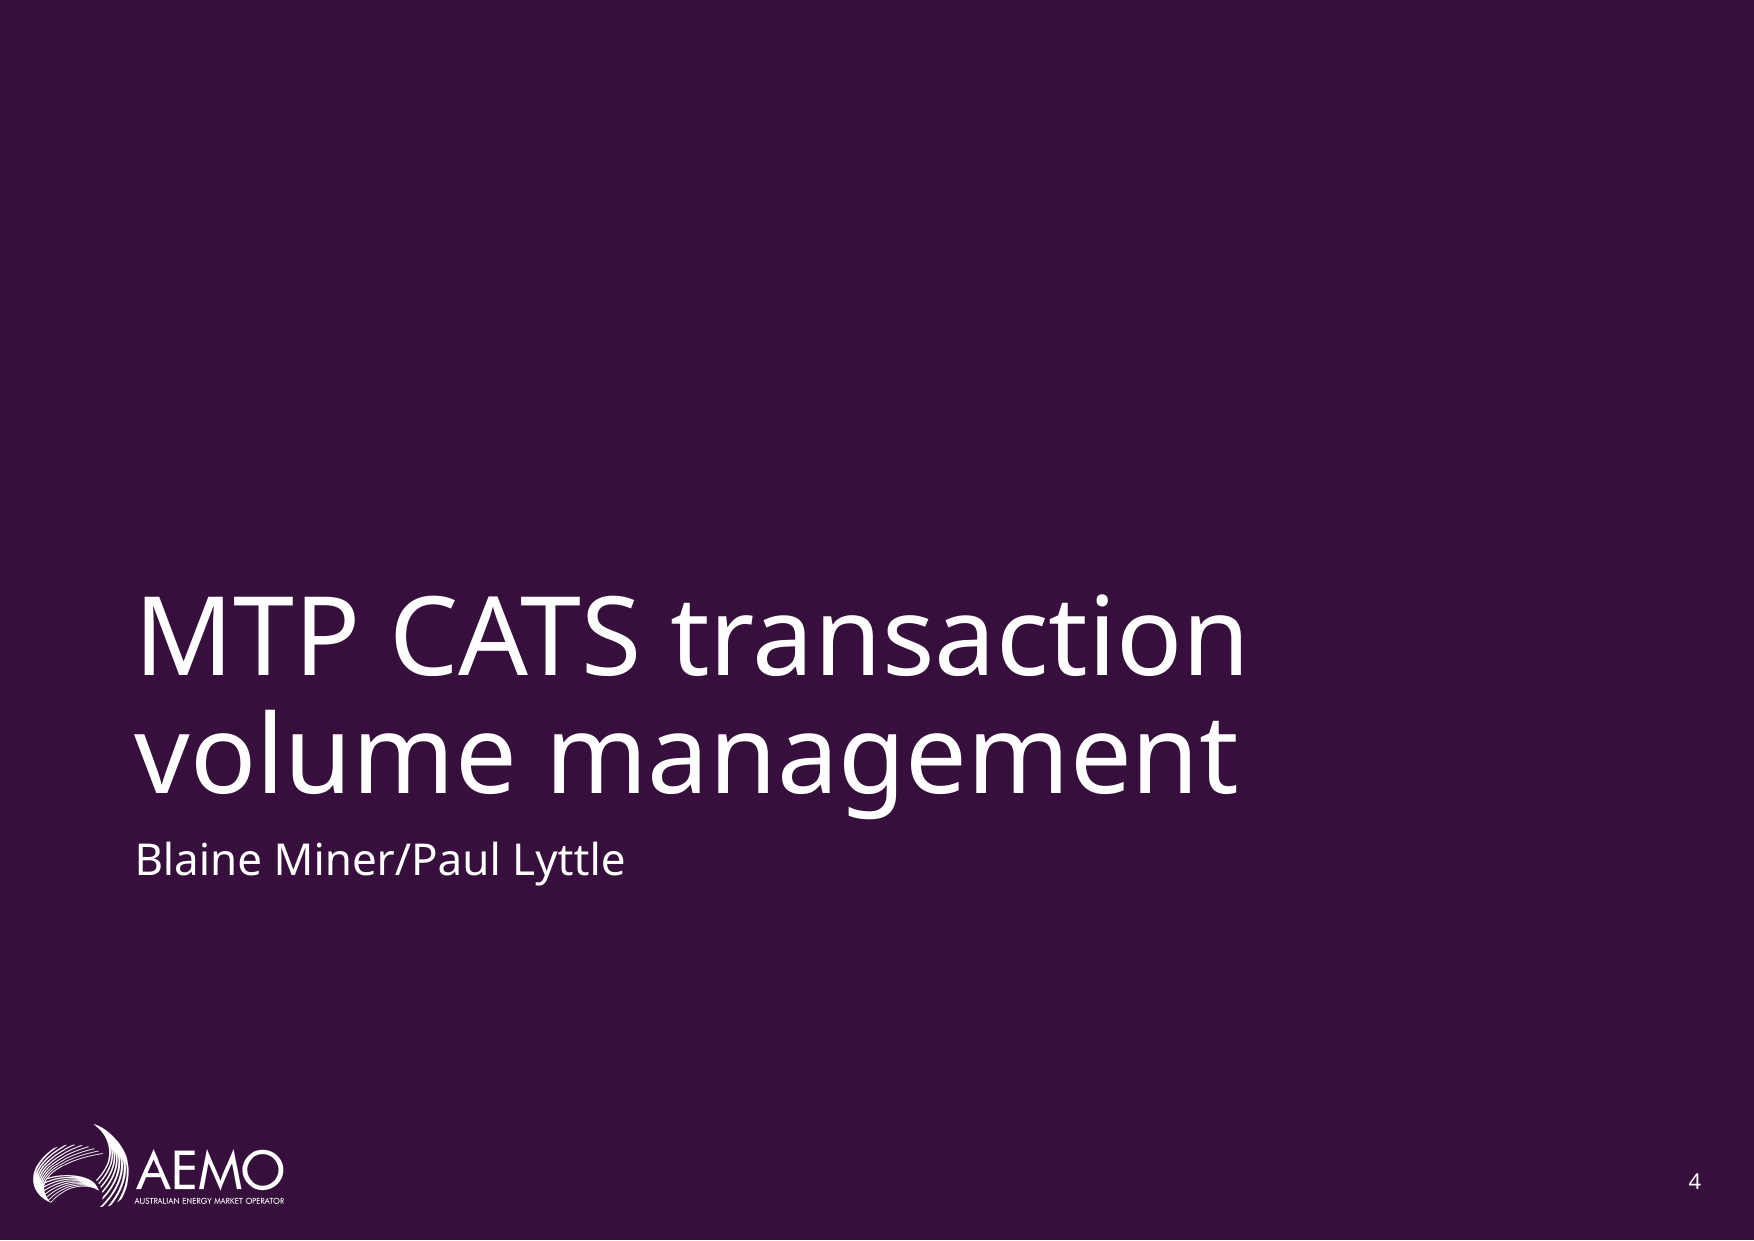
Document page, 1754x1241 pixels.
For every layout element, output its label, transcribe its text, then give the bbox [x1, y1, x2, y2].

list Blaine Miner/Paul Lyttle [119, 829, 1633, 1102]
picture [33, 1124, 284, 1207]
title MTP CATS transaction volume management [119, 309, 1633, 825]
slide_number 4 [1633, 1149, 1717, 1216]
